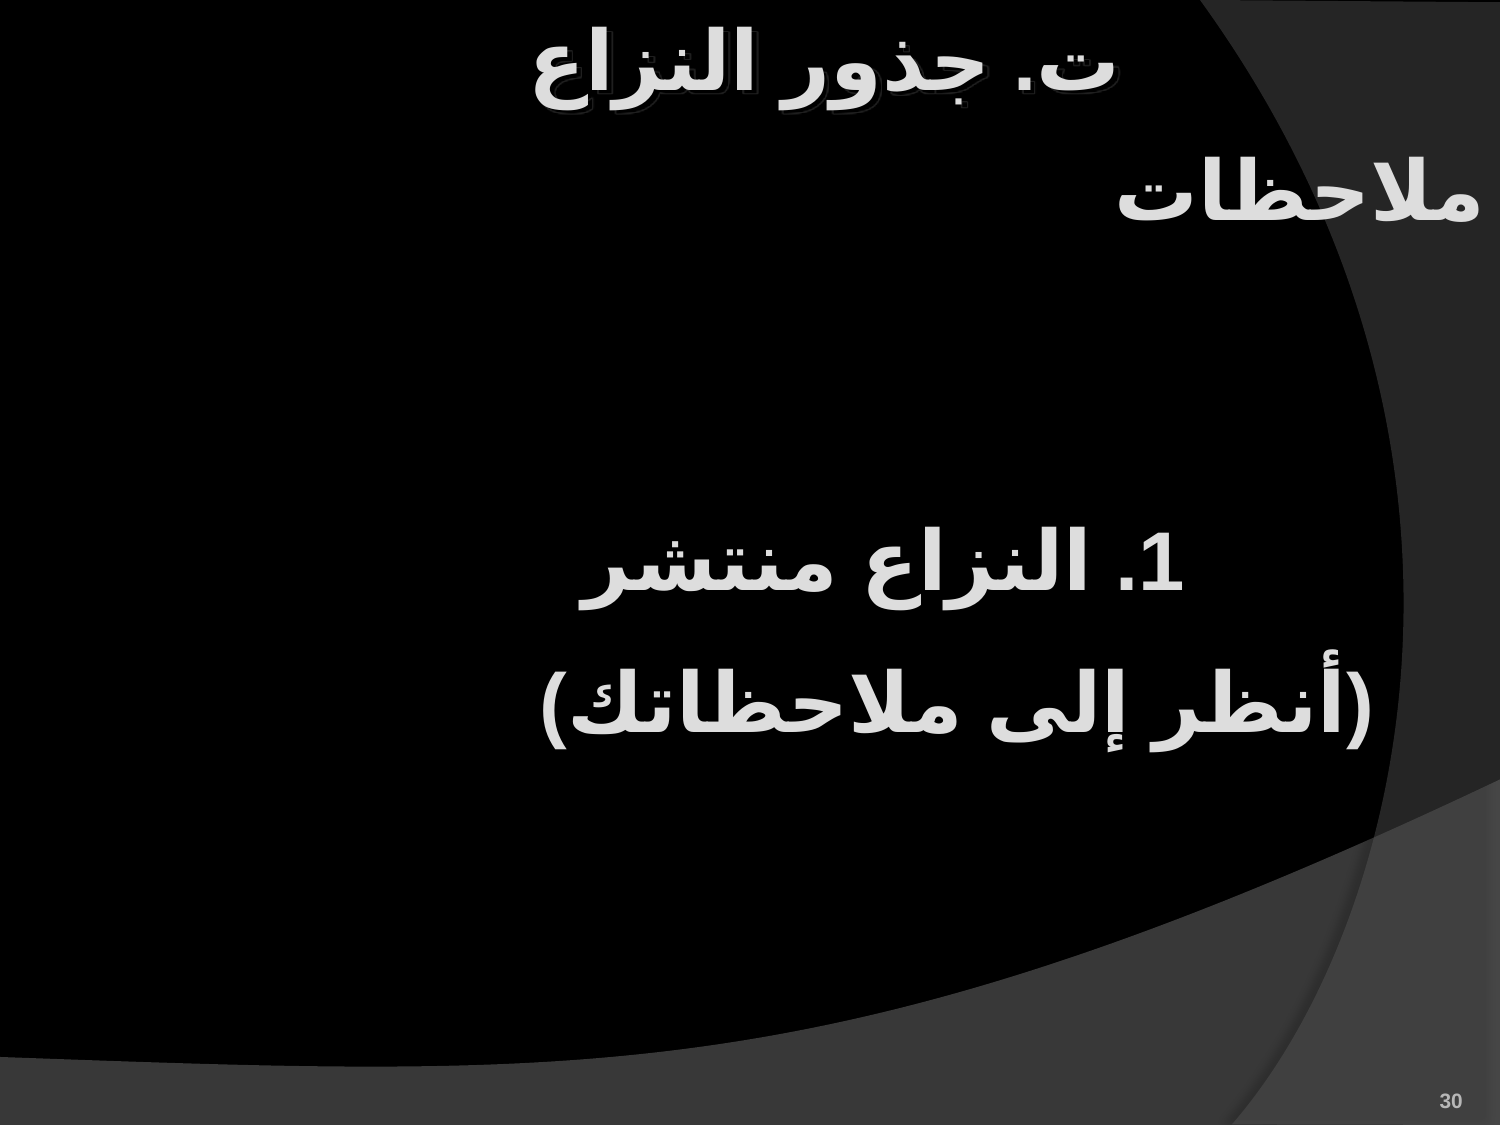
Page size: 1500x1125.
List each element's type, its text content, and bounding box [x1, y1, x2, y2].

text_box ملاحظات [0, 129, 1500, 245]
text_box 1. النزاع منتشر (أنظر إلى ملاحظاتك) [0, 499, 1500, 757]
text_box ت. جذور النزاع [0, 0, 1500, 115]
slide_number 30 [1337, 1053, 1463, 1114]
